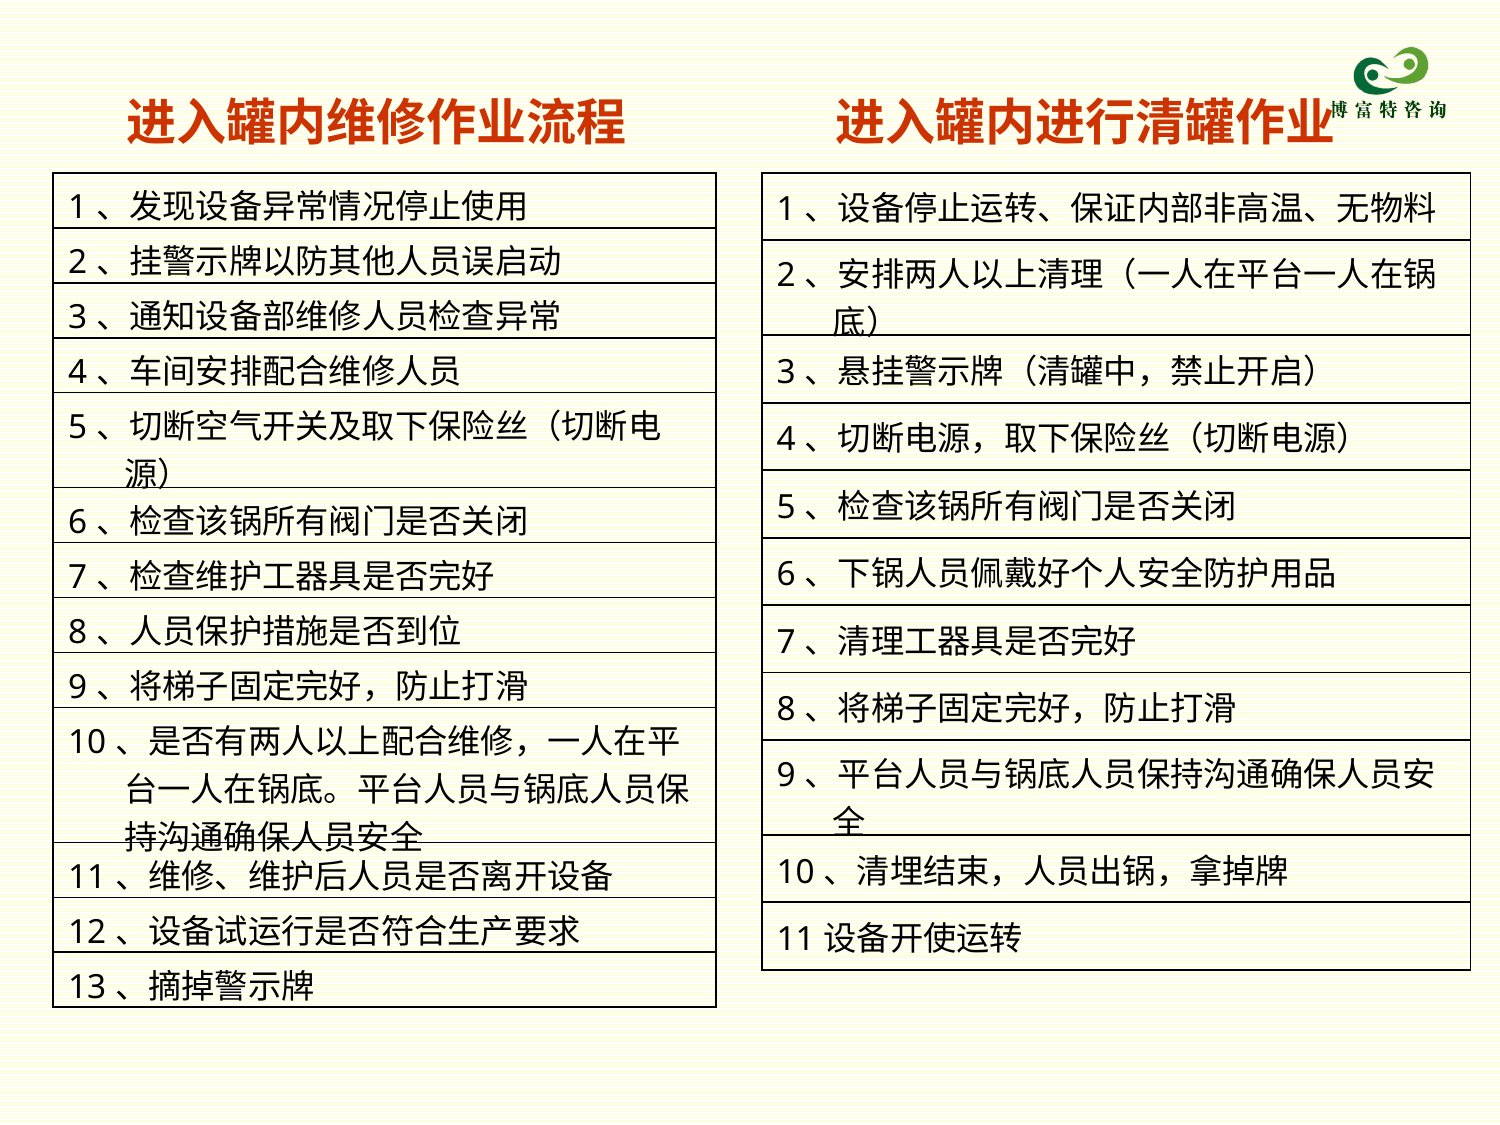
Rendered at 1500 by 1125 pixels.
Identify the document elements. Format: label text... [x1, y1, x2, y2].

table_cell 9、将梯子固定完好，防止打滑 [54, 653, 715, 707]
table_header 1、发现设备异常情况停止使用 [54, 174, 715, 227]
text_box 进入罐内维修作业流程 [112, 90, 668, 159]
table_cell 3、通知设备部维修人员检查异常 [54, 284, 715, 337]
table_cell 12、设备试运行是否符合生产要求 [54, 898, 715, 951]
table_cell 4、车间安排配合维修人员 [54, 339, 715, 392]
table_cell 6、检查该锅所有阀门是否关闭 [54, 488, 715, 542]
table_cell 11设备开使运转 [763, 903, 1470, 969]
table_cell 2、挂警示牌以防其他人员误启动 [54, 229, 715, 282]
table_cell 6、下锅人员佩戴好个人安全防护用品 [763, 539, 1470, 604]
table_cell 7、清理工器具是否完好 [763, 606, 1470, 672]
table_cell 11、维修、维护后人员是否离开设备 [54, 843, 715, 897]
table_cell 2、安排两人以上清理（一人在平台一人在锅底） [763, 241, 1470, 334]
table_cell 5、切断空气开关及取下保险丝（切断电源） [54, 393, 715, 487]
picture [1316, 46, 1465, 121]
table_cell 5、检查该锅所有阀门是否关闭 [763, 471, 1470, 537]
table_cell 3、悬挂警示牌（清罐中，禁止开启） [763, 336, 1470, 402]
table_cell 10、是否有两人以上配合维修，一人在平台一人在锅底。平台人员与锅底人员保持沟通确保人员安全 [54, 708, 715, 842]
table_cell 8、人员保护措施是否到位 [54, 598, 715, 652]
table_cell 4、切断电源，取下保险丝（切断电源） [763, 404, 1470, 469]
table_header 1、设备停止运转、保证内部非高温、无物料 [763, 174, 1470, 239]
table_cell 9、平台人员与锅底人员保持沟通确保人员安全 [763, 741, 1470, 834]
table_cell 10、清埋结束，人员出锅，拿掉牌 [763, 836, 1470, 901]
table_cell 13、摘掉警示牌 [54, 953, 715, 1006]
table_cell 7、检查维护工器具是否完好 [54, 543, 715, 597]
text_box 进入罐内进行清罐作业 [820, 90, 1418, 159]
table_cell 8、将梯子固定完好，防止打滑 [763, 673, 1470, 739]
